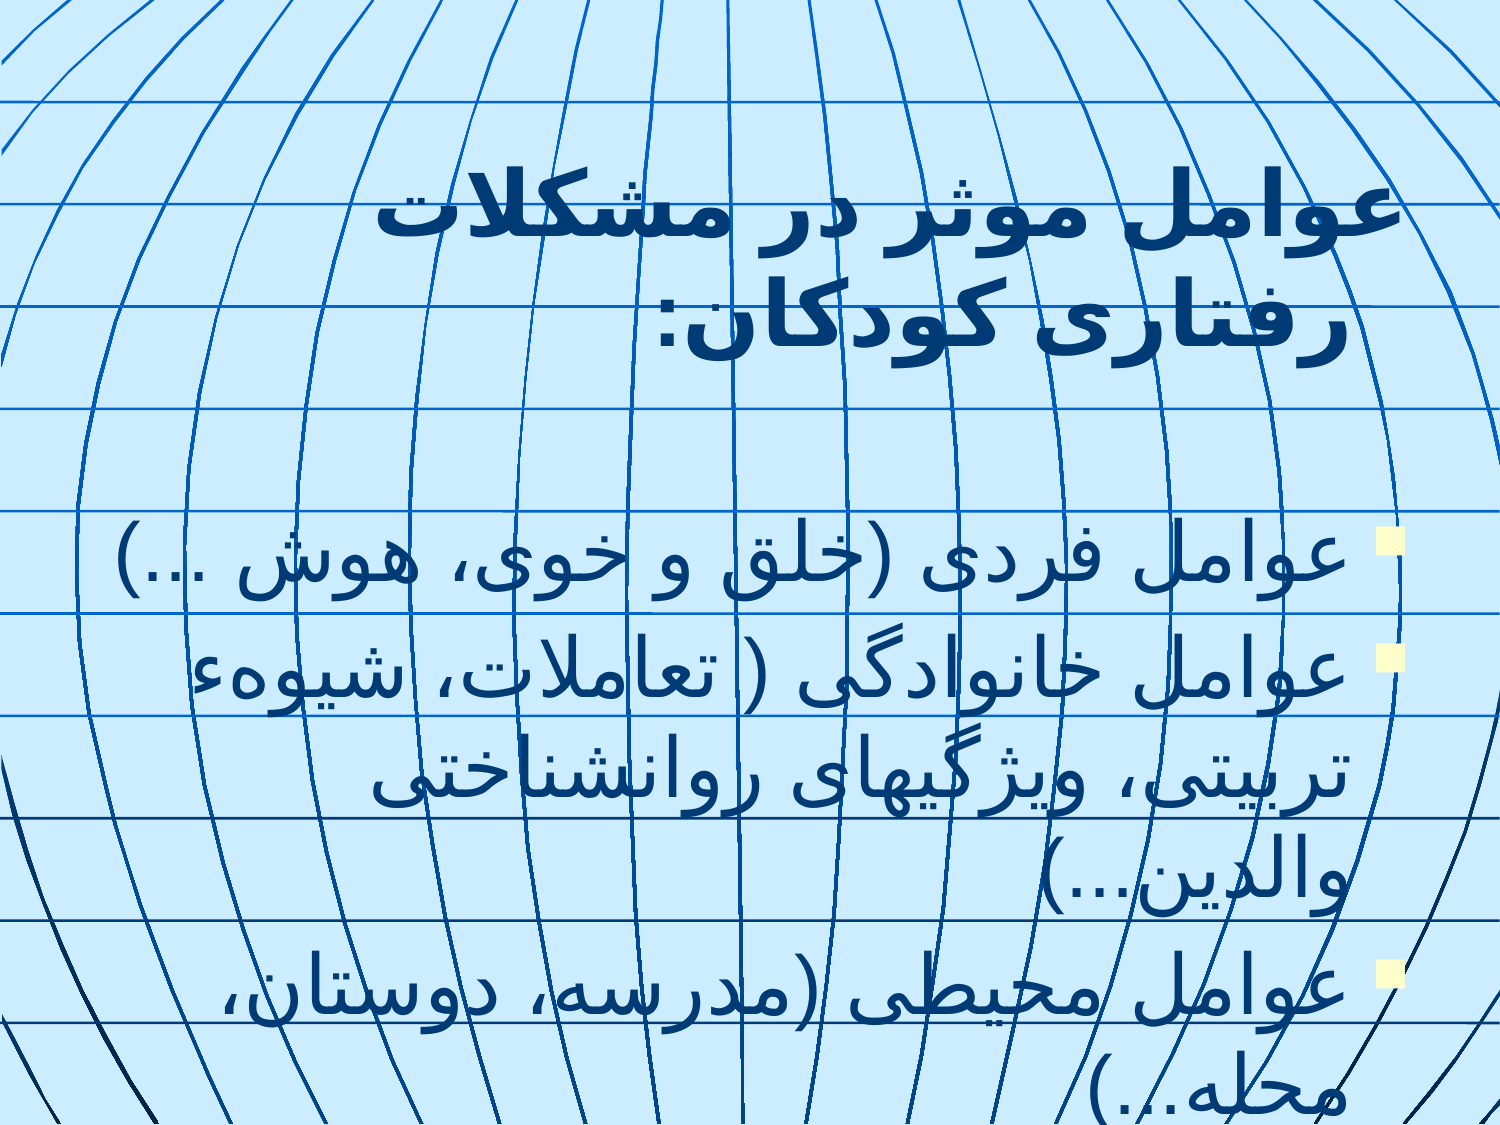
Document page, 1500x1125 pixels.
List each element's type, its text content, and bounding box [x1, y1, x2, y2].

list عوامل موثر در مشکلات رفتاری کودکان: عوامل فردی (خلق و خوی، هوش ...) عوامل خانوادگی ( تعاملات، شیوهء تربیتی، ویژگیهای روانشناختی والدین...) عوامل محیطی (مدرسه، دوستان، محله...) [75, 137, 1425, 1006]
